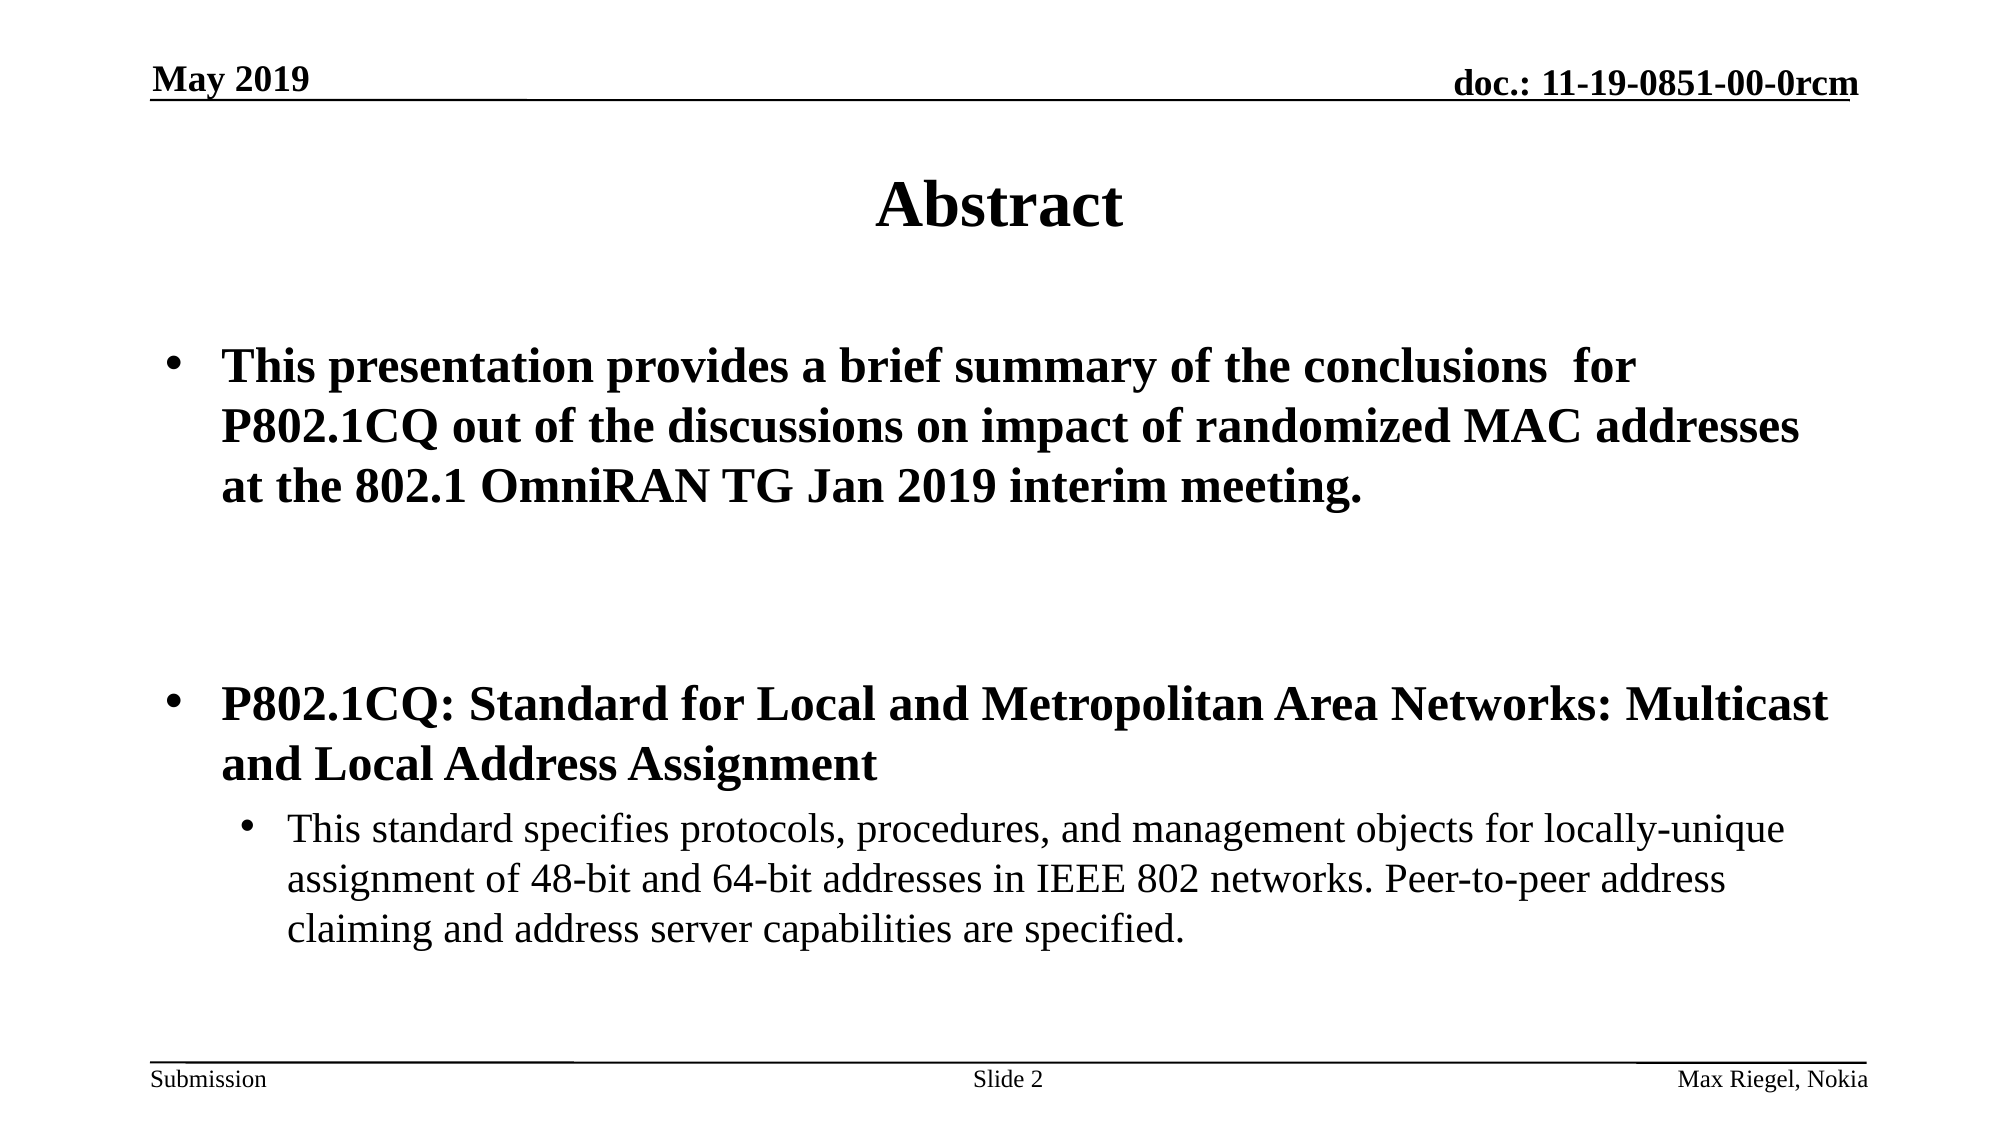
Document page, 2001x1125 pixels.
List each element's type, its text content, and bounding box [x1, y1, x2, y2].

slide_number Slide 2 [950, 1061, 1067, 1123]
list This presentation provides a brief summary of the conclusions for P802.1CQ out of the discussions on impact of randomized MAC addresses at the 802.1 OmniRAN TG Jan 2019 interim meeting. P802.1CQ: Standard for Local and Metropolitan Area Networks: Multicast and Local Address Assignment This standard specifies protocols, procedures, and management objects for locally-unique assignment of 48-bit and 64-bit addresses in IEEE 802 networks. Peer-to-peer address claiming and address server capabilities are specified. [149, 324, 1850, 1000]
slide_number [152, 54, 563, 100]
title Abstract [149, 112, 1850, 288]
footer Max Riegel, Nokia [1171, 1061, 1869, 1093]
